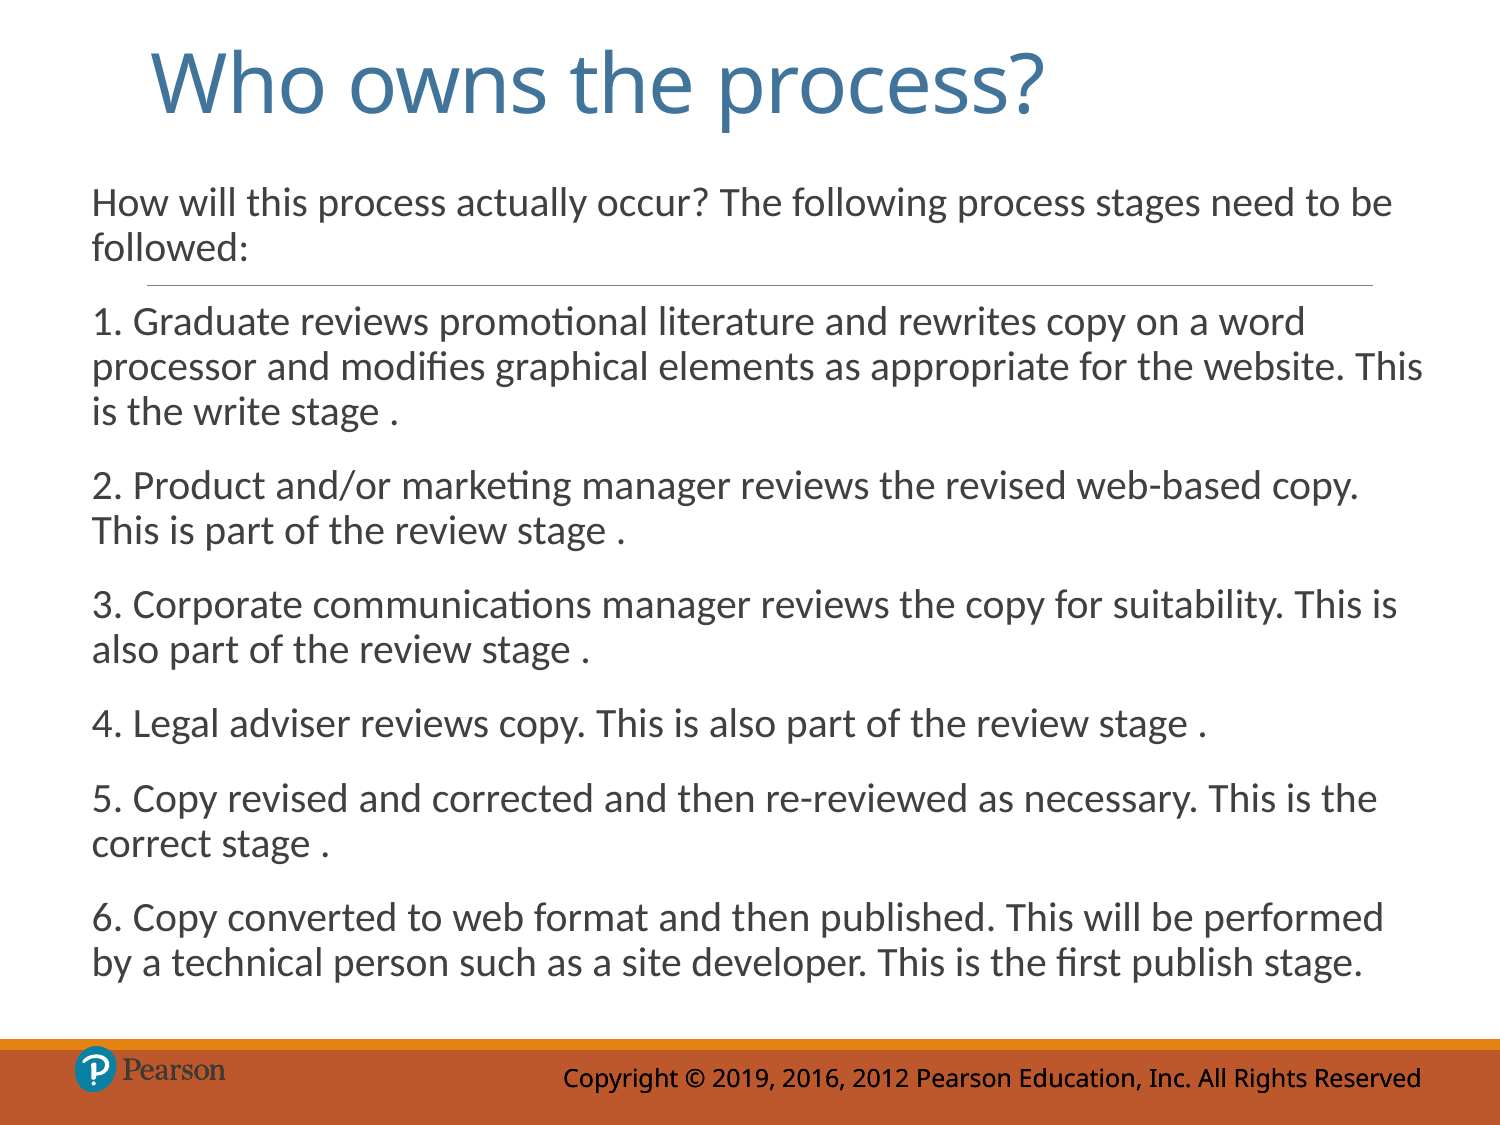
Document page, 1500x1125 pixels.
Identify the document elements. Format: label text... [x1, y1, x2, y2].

list How will this process actually occur? The following process stages need to be followed: 1. Graduate reviews promotional literature and rewrites copy on a word processor and modifies graphical elements as appropriate for the website. This is the write stage . 2. Product and/or marketing manager reviews the revised web-based copy. This is part of the review stage . 3. Corporate communications manager reviews the copy for suitability. This is also part of the review stage . 4. Legal adviser reviews copy. This is also part of the review stage . 5. Copy revised and corrected and then re-reviewed as necessary. This is the correct stage . 6. Copy converted to web format and then published. This will be performed by a technical person such as a site developer. This is the first publish stage. [76, 172, 1427, 991]
title Who owns the process? [135, 0, 1374, 238]
